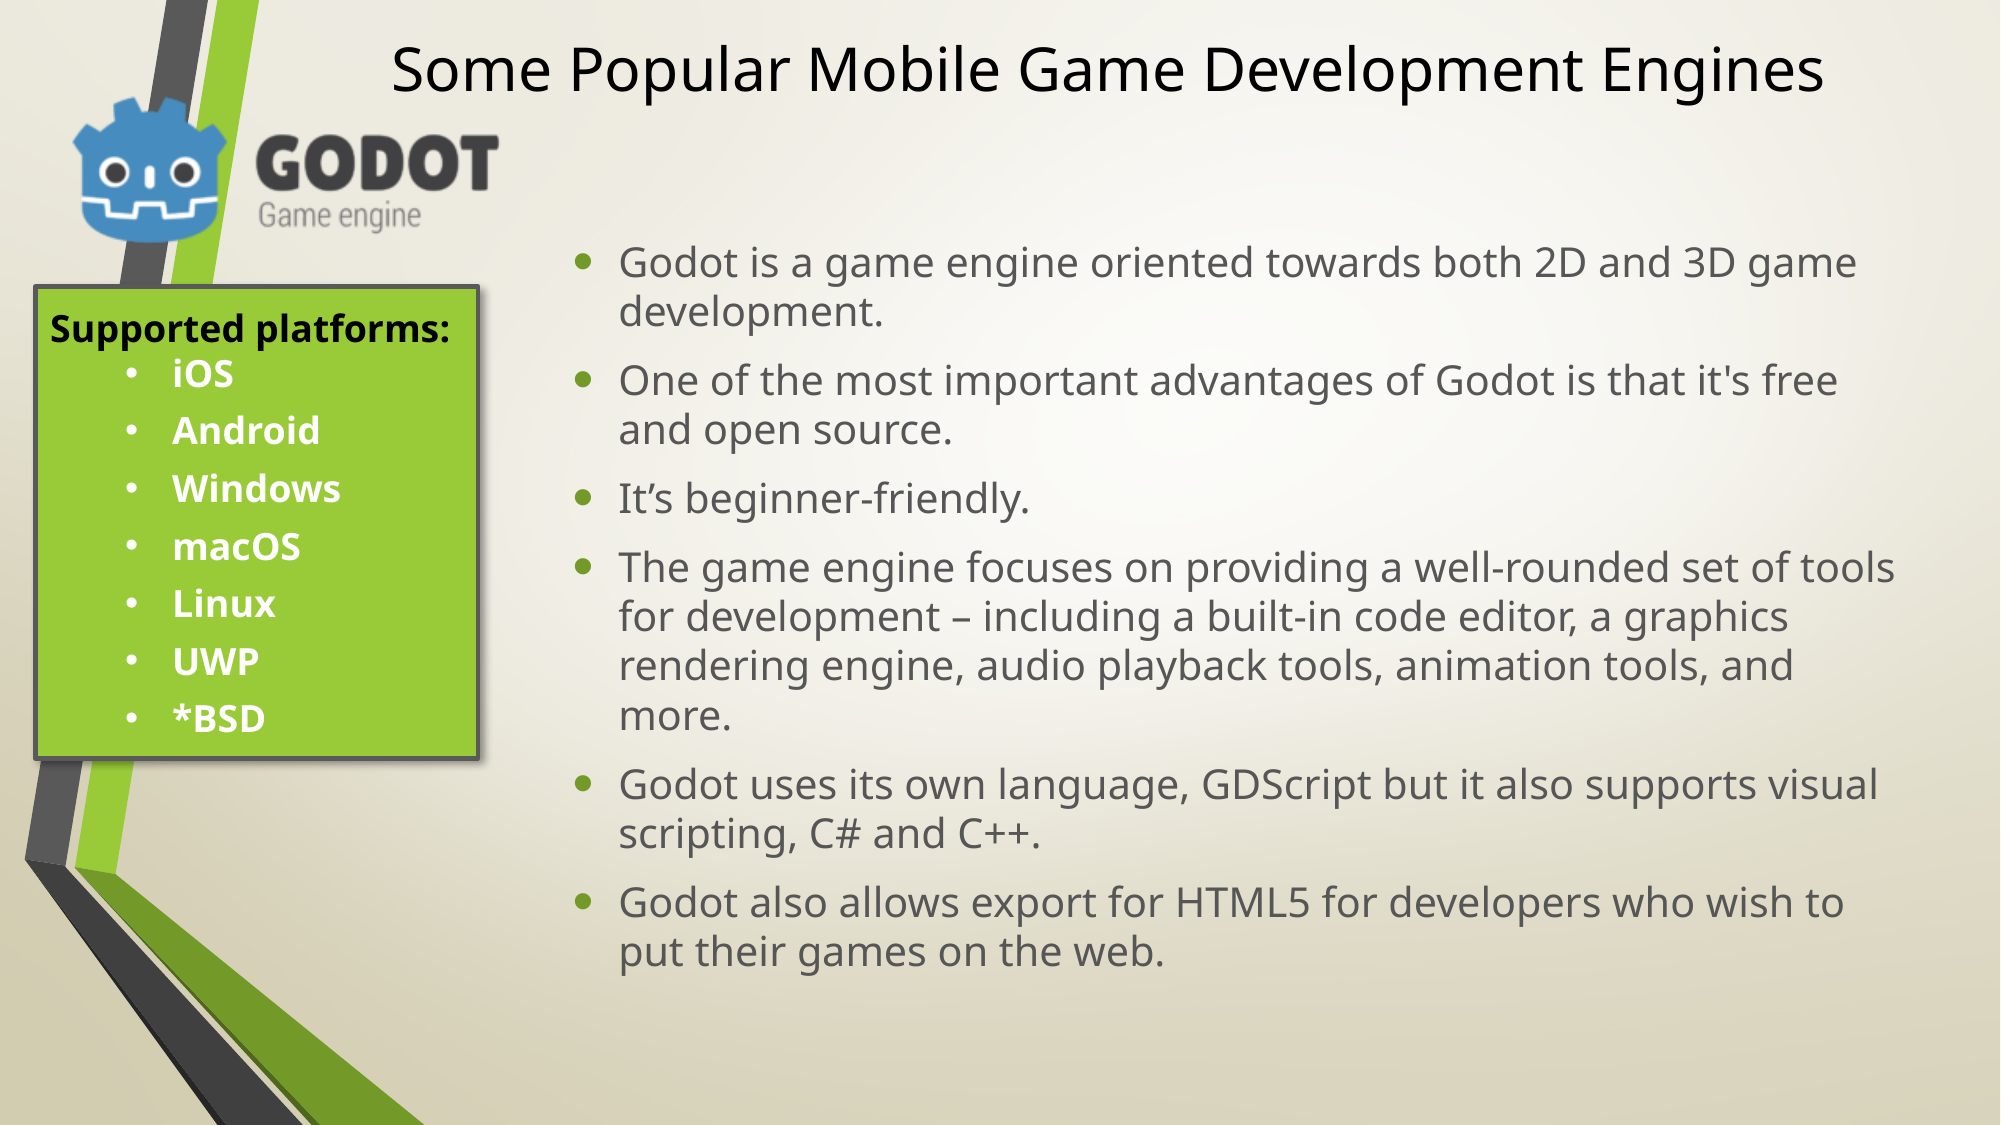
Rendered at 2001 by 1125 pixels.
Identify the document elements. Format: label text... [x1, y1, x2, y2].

title Some Popular Mobile Game Development Engines [217, 0, 2000, 136]
picture [51, 75, 521, 266]
text_box Supported platforms: iOS Android Windows macOS Linux UWP *BSD [34, 285, 479, 760]
list Godot is a game engine oriented towards both 2D and 3D game development. One of the most important advantages of Godot is that it's free and open source. It’s beginner-friendly. The game engine focuses on providing a well-rounded set of tools for development – including a built-in code editor, a graphics rendering engine, audio playback tools, animation tools, and more. Godot uses its own language, GDScript but it also supports visual scripting, C# and C++. Godot also allows export for HTML5 for developers who wish to put their games on the web. [557, 228, 1923, 983]
